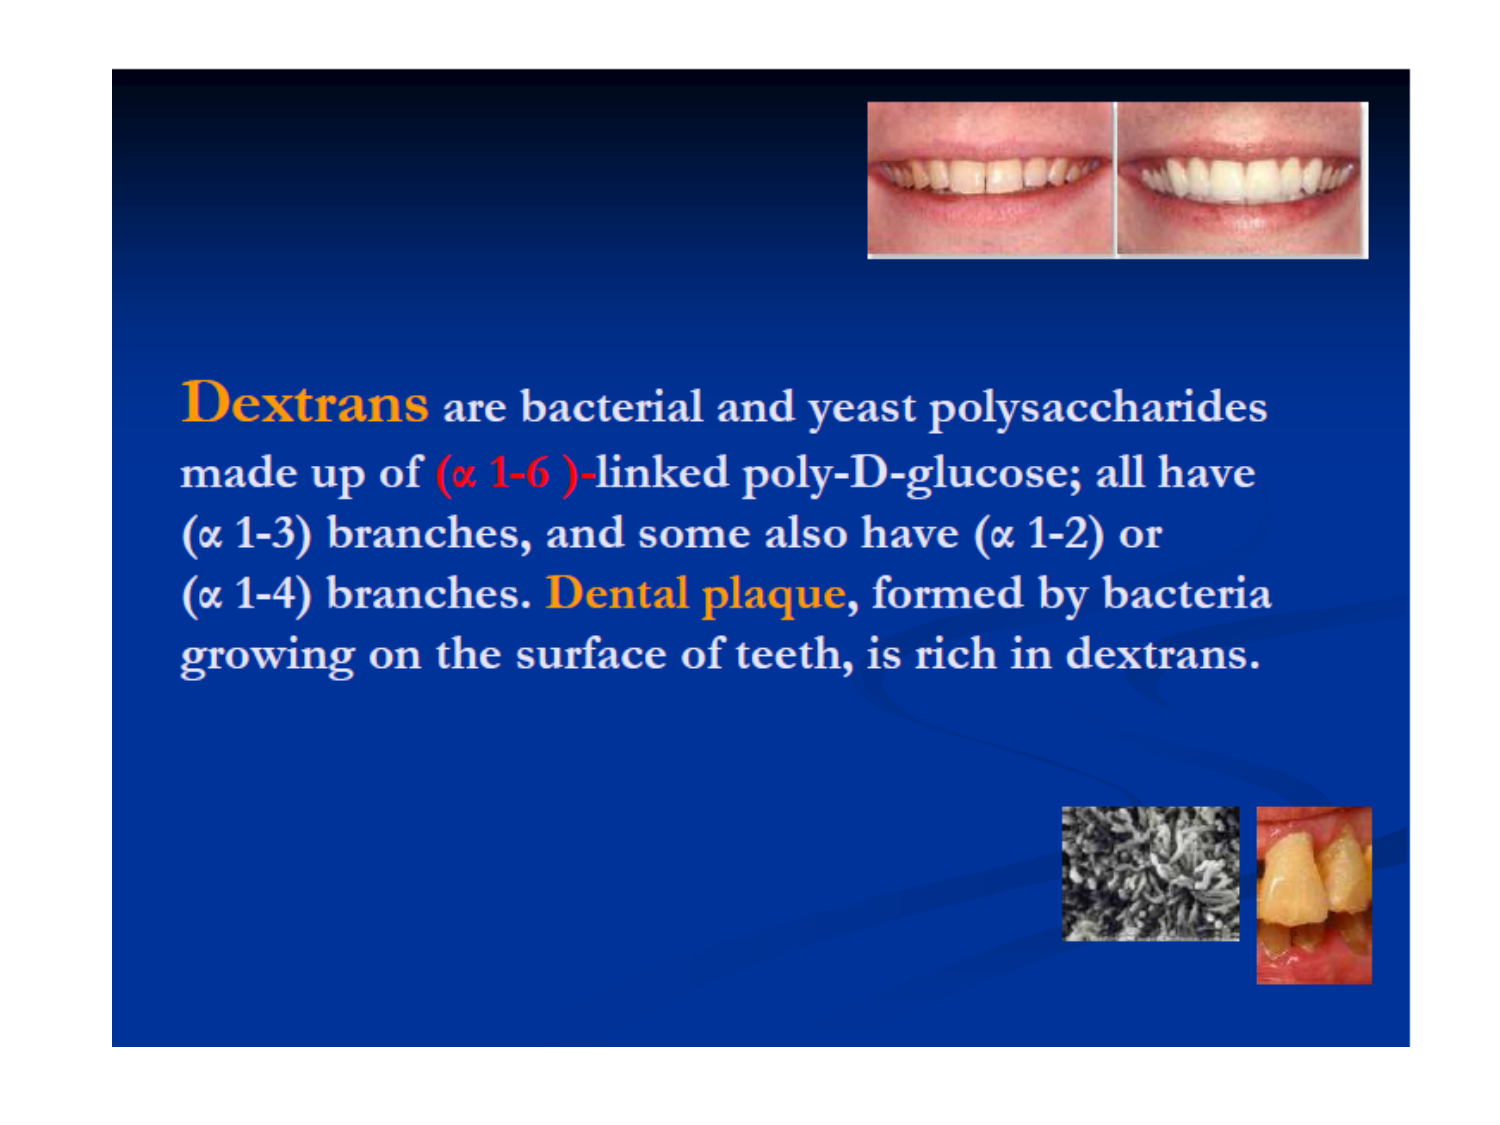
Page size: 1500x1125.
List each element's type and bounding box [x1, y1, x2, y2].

list [111, 66, 1412, 1047]
